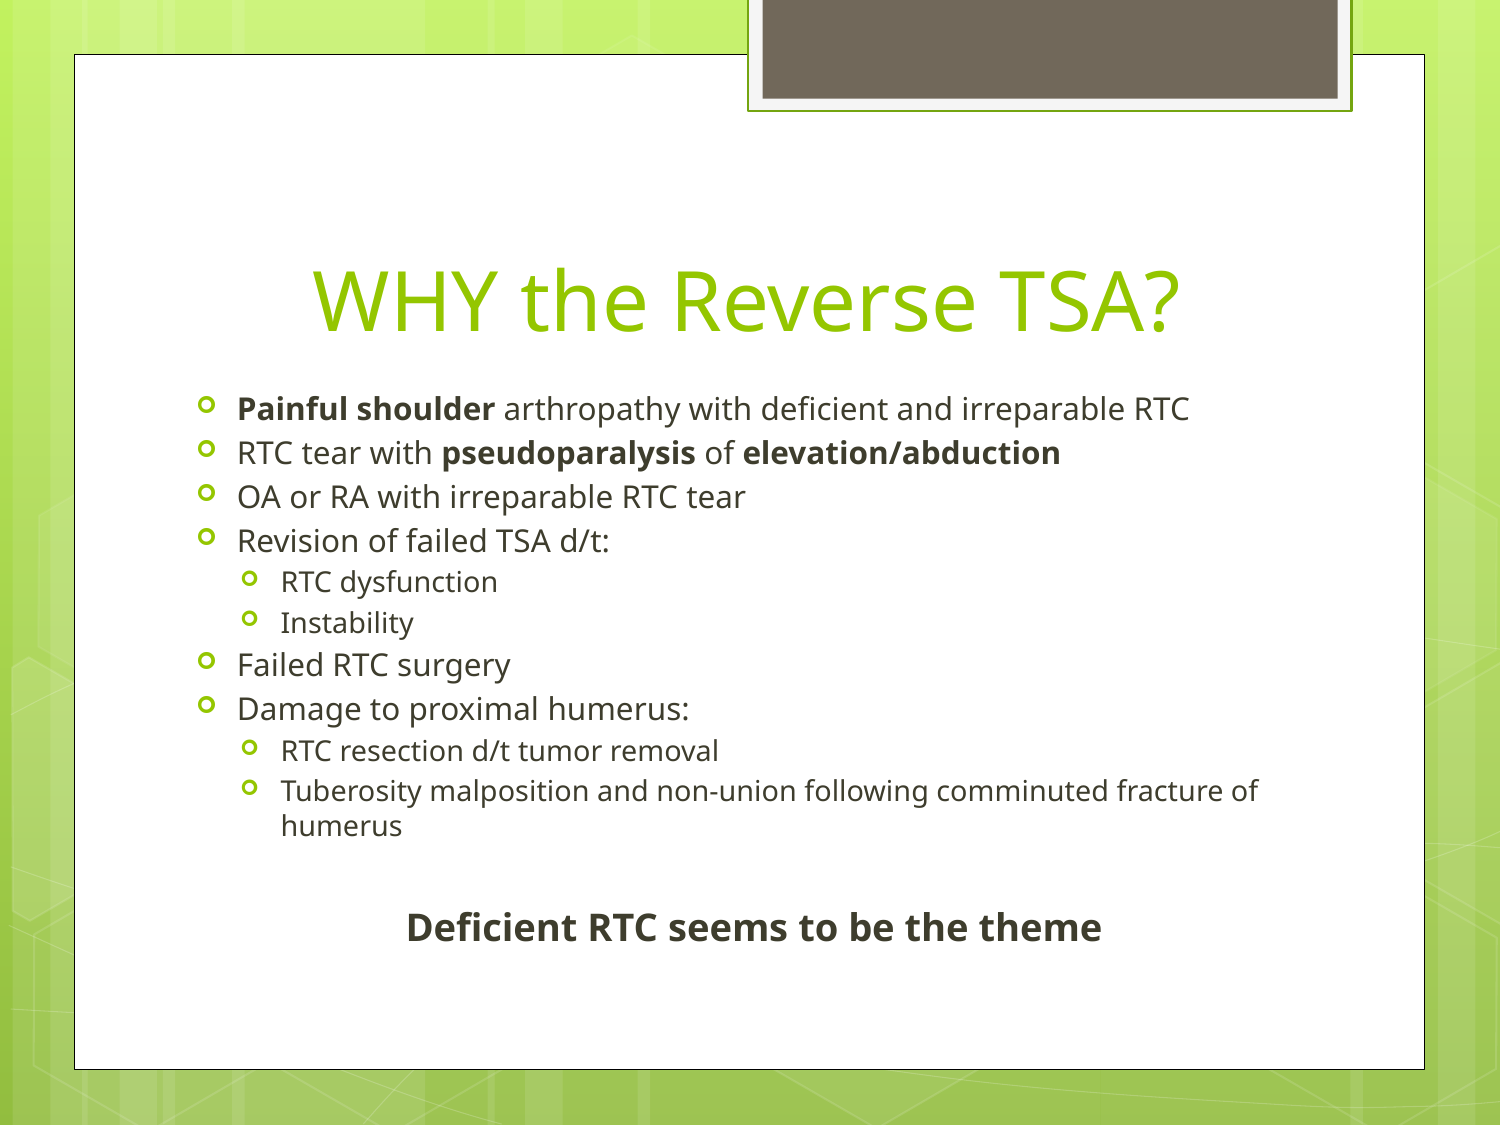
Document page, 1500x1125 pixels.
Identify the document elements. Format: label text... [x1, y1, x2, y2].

title WHY the Reverse TSA? [171, 168, 1324, 357]
list Painful shoulder arthropathy with deficient and irreparable RTC RTC tear with pseudoparalysis of elevation/abduction OA or RA with irreparable RTC tear Revision of failed TSA d/t: RTC dysfunction Instability Failed RTC surgery Damage to proximal humerus: RTC resection d/t tumor removal Tuberosity malposition and non-union following comminuted fracture of humerus Deficient RTC seems to be the theme [171, 381, 1283, 957]
